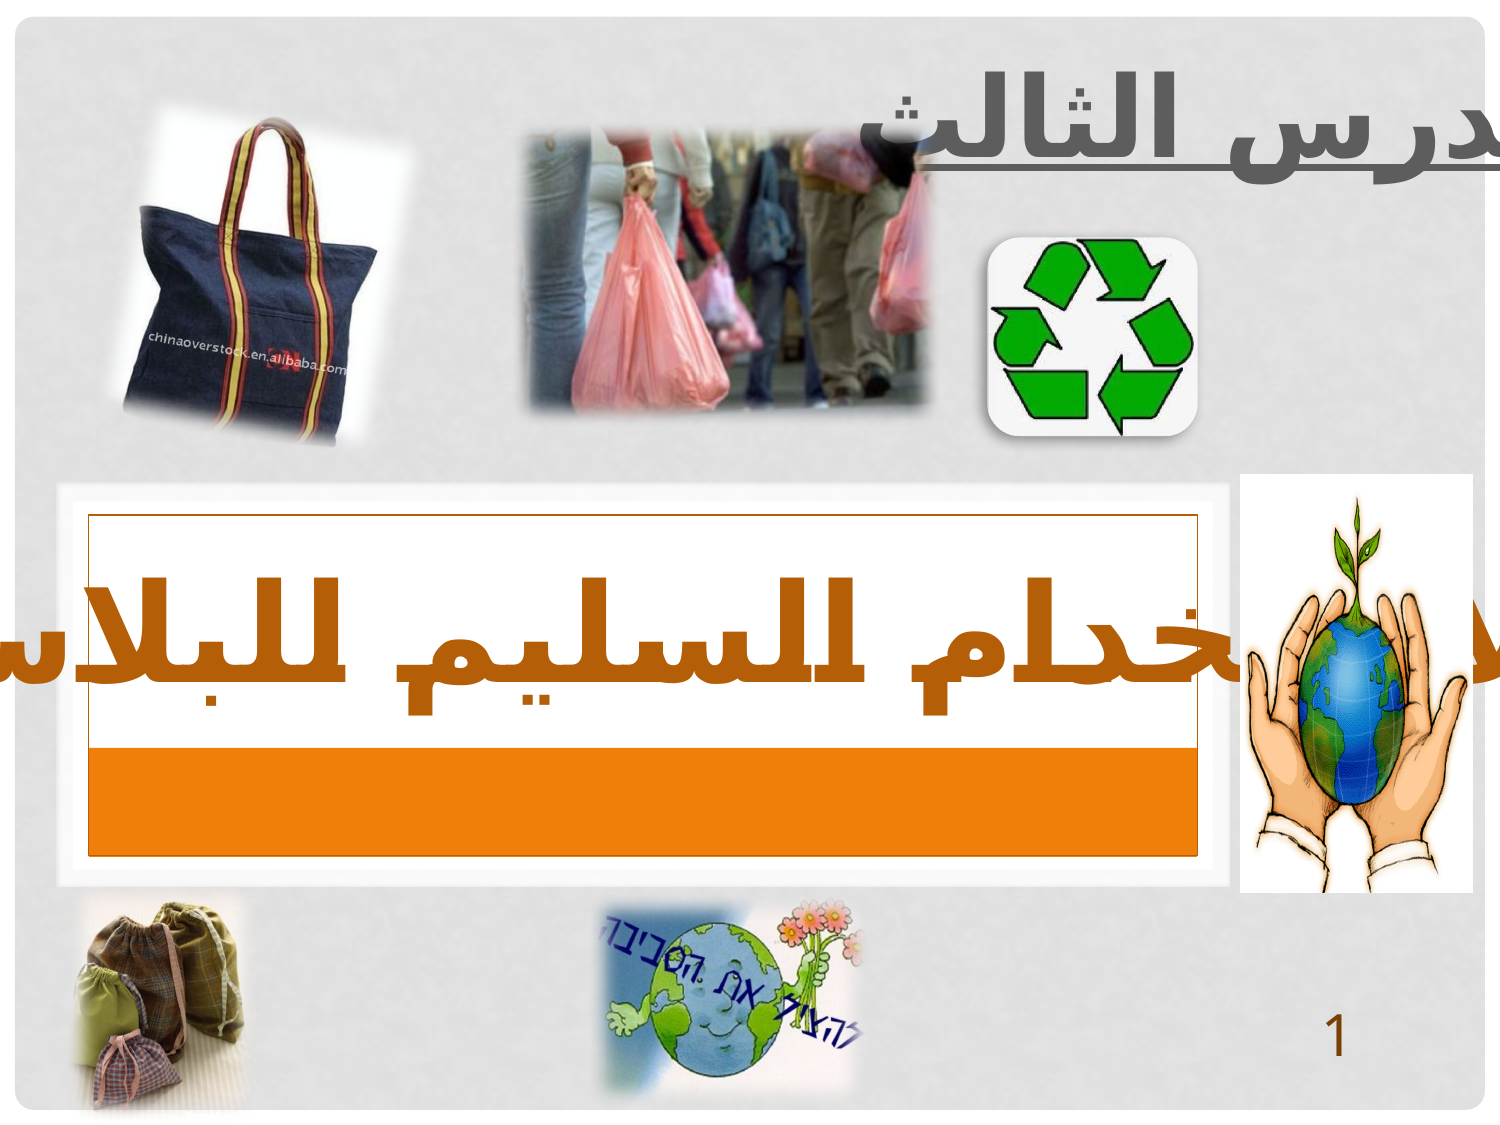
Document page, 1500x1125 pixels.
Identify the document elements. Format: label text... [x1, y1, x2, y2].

picture [64, 877, 263, 1125]
text_box الدرس الثالث [839, 37, 1500, 188]
picture [986, 237, 1198, 437]
picture [587, 892, 870, 1110]
text_box الاستخدام السليم للبلاستيك [0, 537, 1240, 718]
picture [111, 103, 413, 444]
text_box الاستخدام السليم للبلاستيك [1473, 537, 1500, 718]
slide_number 1 [1275, 1000, 1400, 1076]
picture [1240, 474, 1473, 893]
picture [511, 119, 942, 428]
